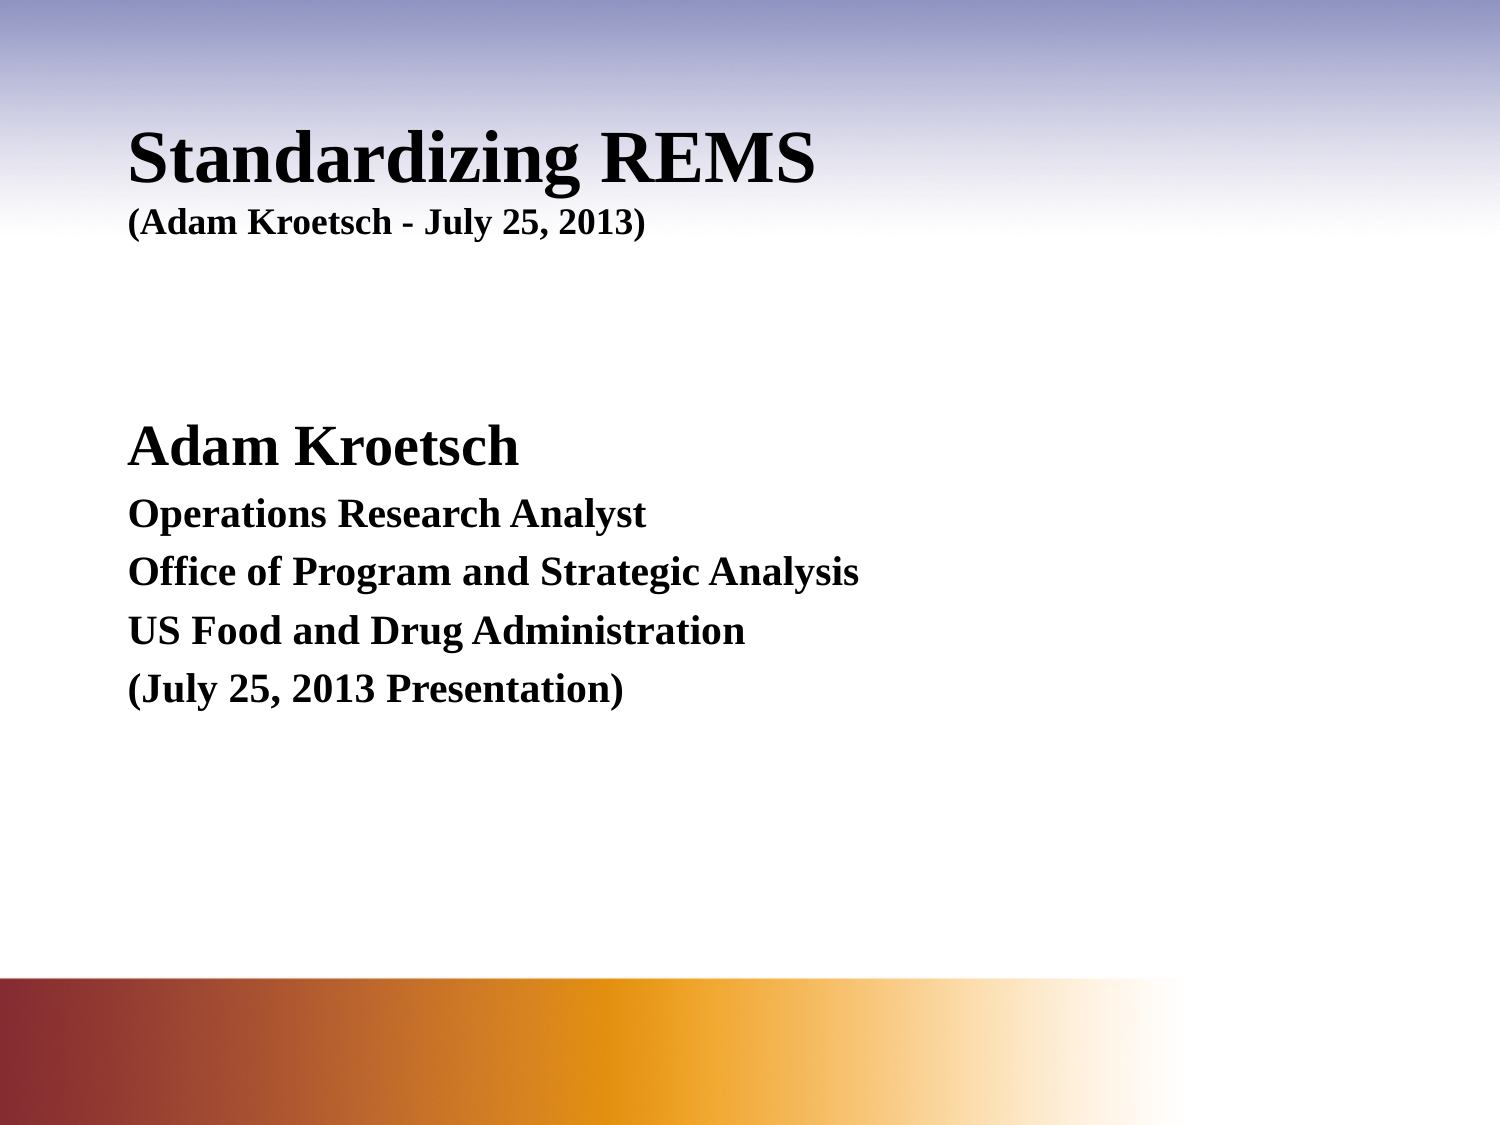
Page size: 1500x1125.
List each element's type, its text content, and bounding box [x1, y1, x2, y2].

list Adam Kroetsch Operations Research Analyst Office of Program and Strategic Analysis US Food and Drug Administration (July 25, 2013 Presentation) [112, 399, 1388, 838]
title Standardizing REMS (Adam Kroetsch - July 25, 2013) [112, 99, 1388, 288]
picture [0, 0, 1500, 1125]
